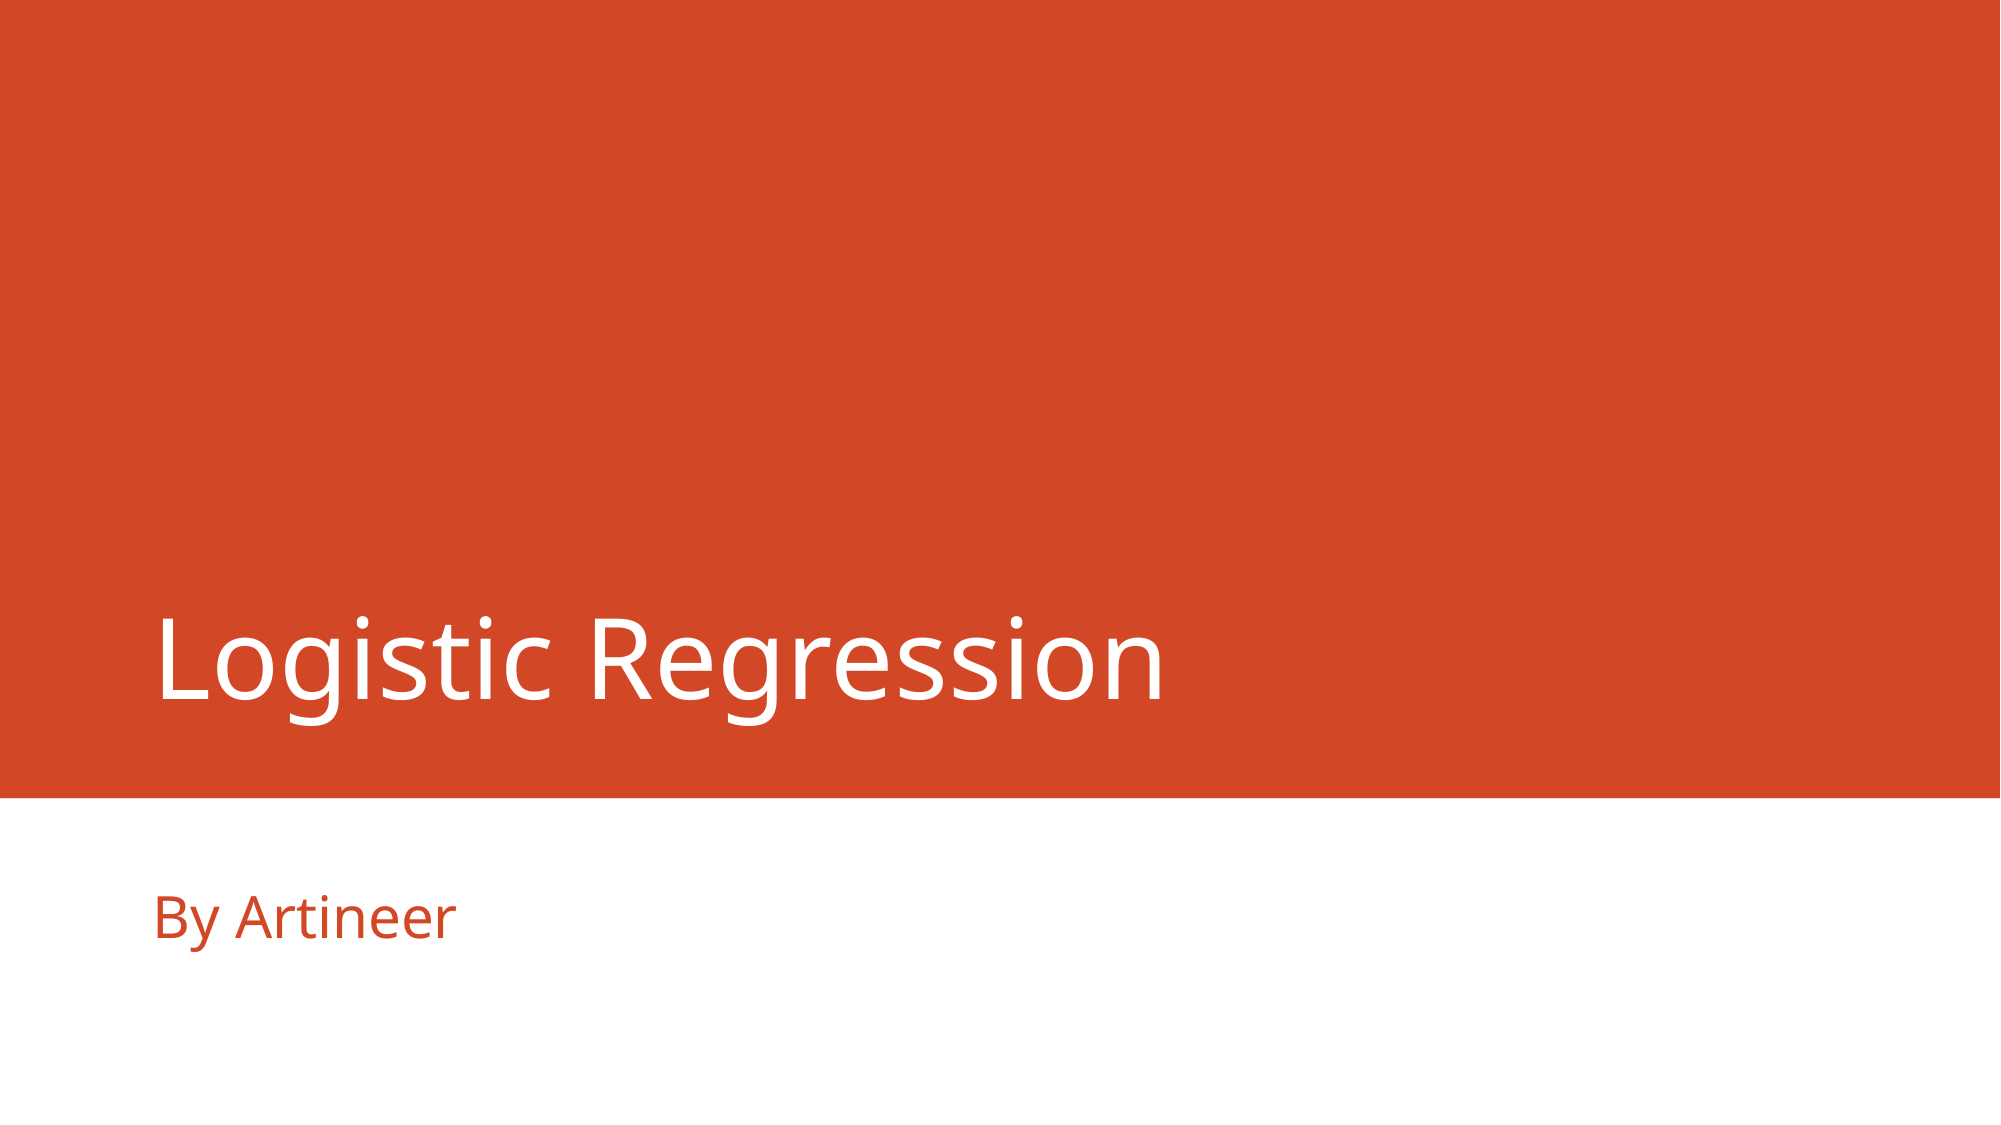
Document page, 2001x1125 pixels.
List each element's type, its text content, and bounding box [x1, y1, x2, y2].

subtitle By Artineer [137, 838, 1238, 1025]
title Logistic Regression [137, 338, 1863, 730]
